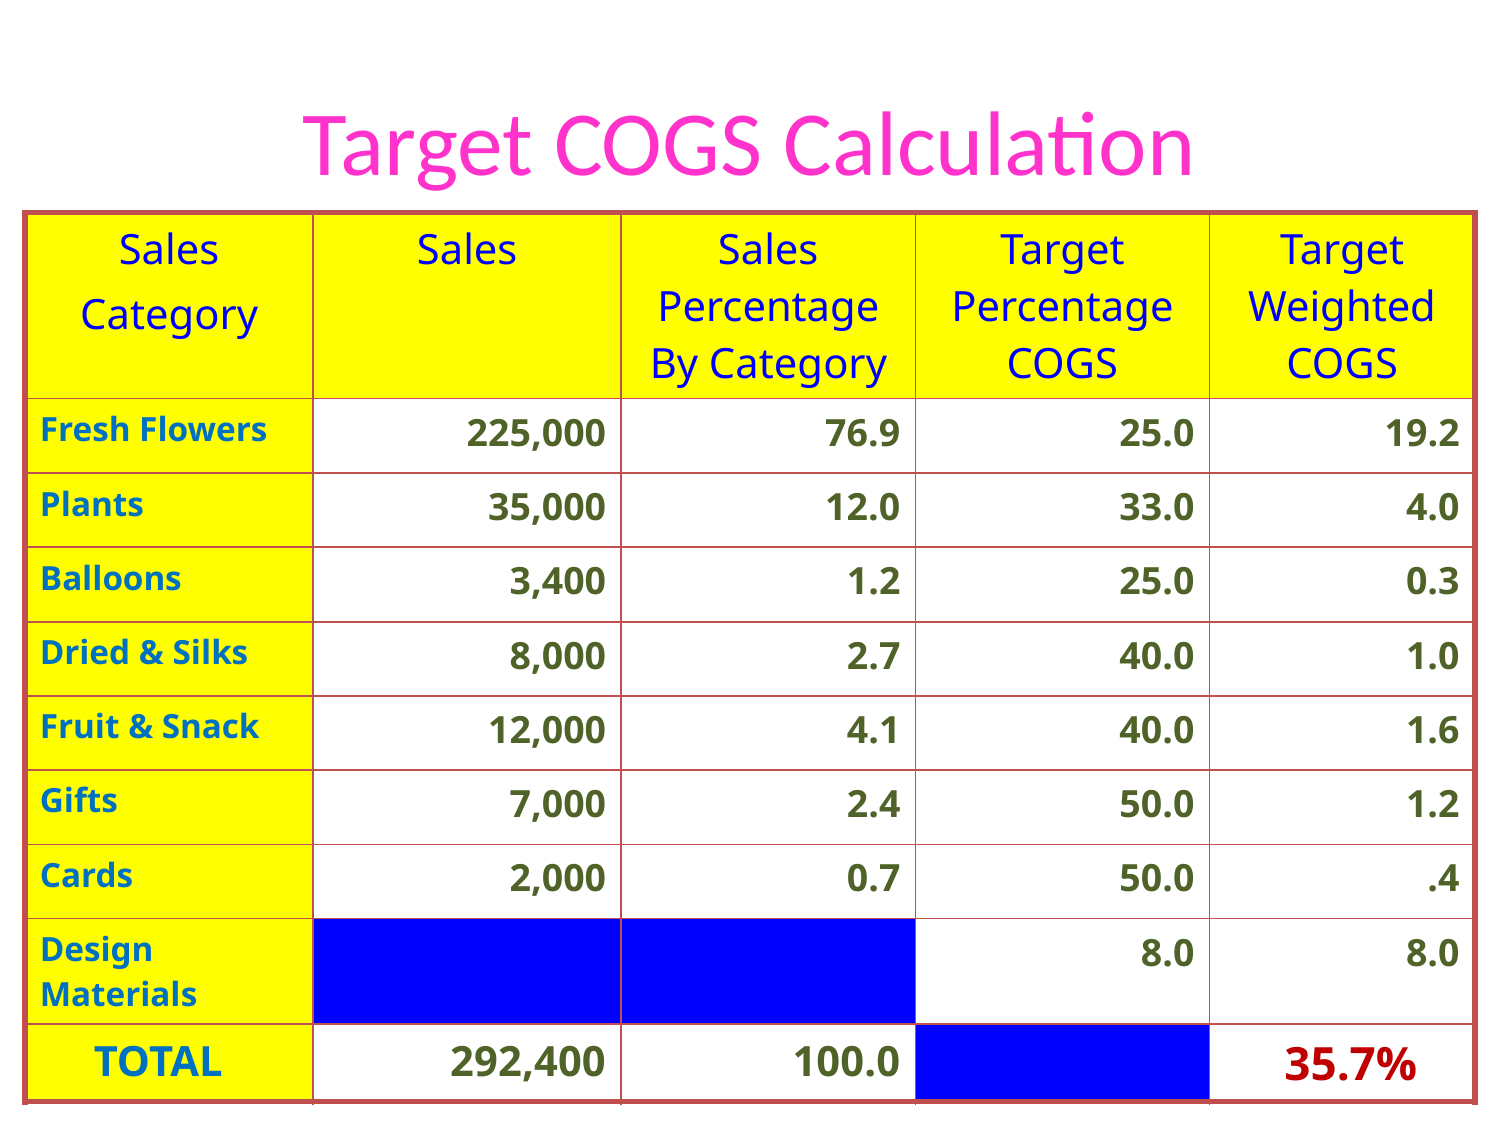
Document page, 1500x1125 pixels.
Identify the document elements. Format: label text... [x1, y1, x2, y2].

table_cell 35.7% [1210, 1025, 1472, 1099]
table_cell 8.0 [1210, 919, 1472, 1023]
table_cell 50.0 [916, 771, 1209, 844]
table_cell 40.0 [916, 623, 1209, 695]
table_cell 25.0 [916, 399, 1209, 472]
table_cell 35,000 [314, 474, 620, 546]
table_header Target Weighted COGS [1210, 215, 1472, 398]
table_cell 7,000 [314, 771, 620, 844]
table_cell 12.0 [622, 474, 915, 546]
table_header Sales Percentage By Category [622, 215, 915, 398]
table_header Target Percentage COGS [916, 215, 1209, 398]
table_cell Design Materials [28, 919, 312, 1023]
table_header Sales [314, 215, 620, 398]
table_cell 1.2 [622, 548, 915, 621]
table_cell Plants [28, 474, 312, 546]
table_cell 2.7 [622, 623, 915, 695]
table_cell Balloons [28, 548, 312, 621]
table_cell 4.0 [1210, 474, 1472, 546]
table_cell 2,000 [314, 845, 620, 918]
table_cell [622, 919, 915, 1023]
table_cell 19.2 [1210, 399, 1472, 472]
table_cell Fruit & Snack [28, 697, 312, 769]
table_cell 1.6 [1210, 697, 1472, 769]
table_cell Cards [28, 845, 312, 918]
table_header Sales Category [28, 215, 312, 398]
table_cell 33.0 [916, 474, 1209, 546]
table_cell 50.0 [916, 845, 1209, 918]
table_cell 8,000 [314, 623, 620, 695]
table_cell Gifts [28, 771, 312, 844]
table_cell Fresh Flowers [28, 399, 312, 472]
table_cell 12,000 [314, 697, 620, 769]
table_cell 100.0 [622, 1025, 915, 1099]
table_cell [314, 919, 620, 1023]
table_cell TOTAL [28, 1025, 312, 1099]
table_cell 76.9 [622, 399, 915, 472]
table_cell 0.3 [1210, 548, 1472, 621]
table_cell 40.0 [916, 697, 1209, 769]
table_cell 1.0 [1210, 623, 1472, 695]
table_cell [916, 1025, 1209, 1099]
title Target COGS Calculation [75, 45, 1425, 210]
table_cell Dried & Silks [28, 623, 312, 695]
table_cell 25.0 [916, 548, 1209, 621]
table_cell 225,000 [314, 399, 620, 472]
table_cell 1.2 [1210, 771, 1472, 844]
table_cell .4 [1210, 845, 1472, 918]
table_cell 2.4 [622, 771, 915, 844]
table_cell 3,400 [314, 548, 620, 621]
table_cell 8.0 [916, 919, 1209, 1023]
table_cell 292,400 [314, 1025, 620, 1099]
table_cell 0.7 [622, 845, 915, 918]
table_cell 4.1 [622, 697, 915, 769]
